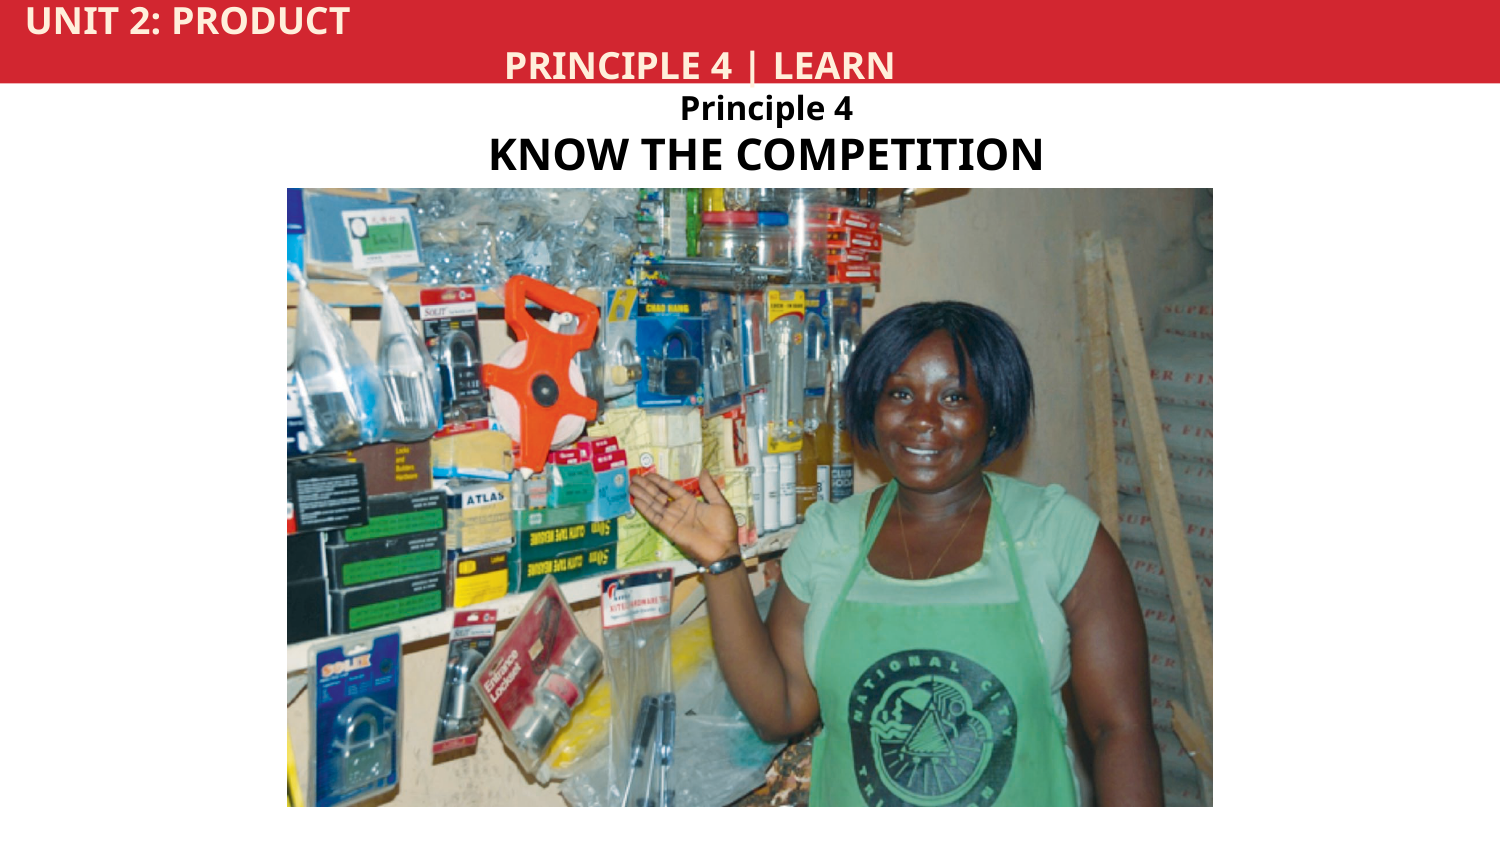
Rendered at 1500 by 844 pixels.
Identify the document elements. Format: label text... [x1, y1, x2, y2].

text_box UNIT 2: PRODUCT PRINCIPLE 4 | LEARN [0, 0, 1500, 84]
text_box Principle 4 KNOW THE COMPETITION [51, 71, 1483, 195]
picture [287, 188, 1213, 808]
